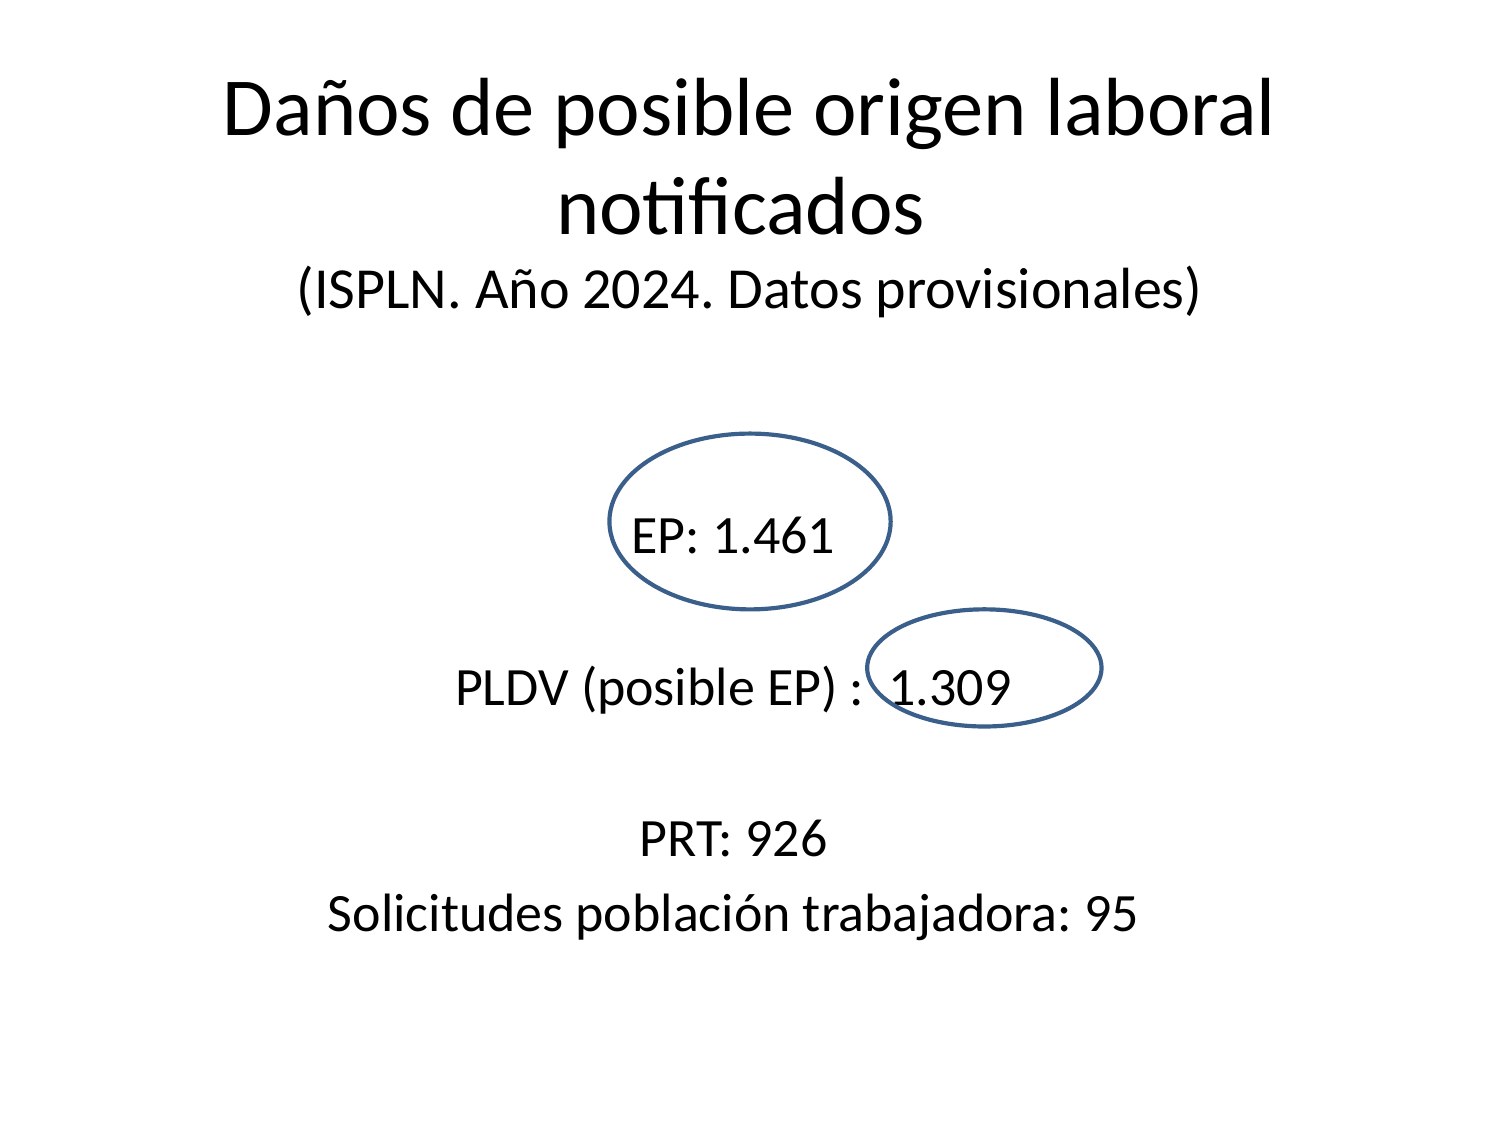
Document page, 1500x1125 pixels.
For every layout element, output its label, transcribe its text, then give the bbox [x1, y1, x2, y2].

list EP: 1.461 PLDV (posible EP) : 1.309 PRT: 926 Solicitudes población trabajadora: 95 [58, 492, 1409, 1029]
text_box [607, 431, 893, 612]
title Daños de posible origen laboral notificados (ISPLN. Año 2024. Datos provisionales) [75, 45, 1425, 329]
text_box [865, 607, 1104, 729]
